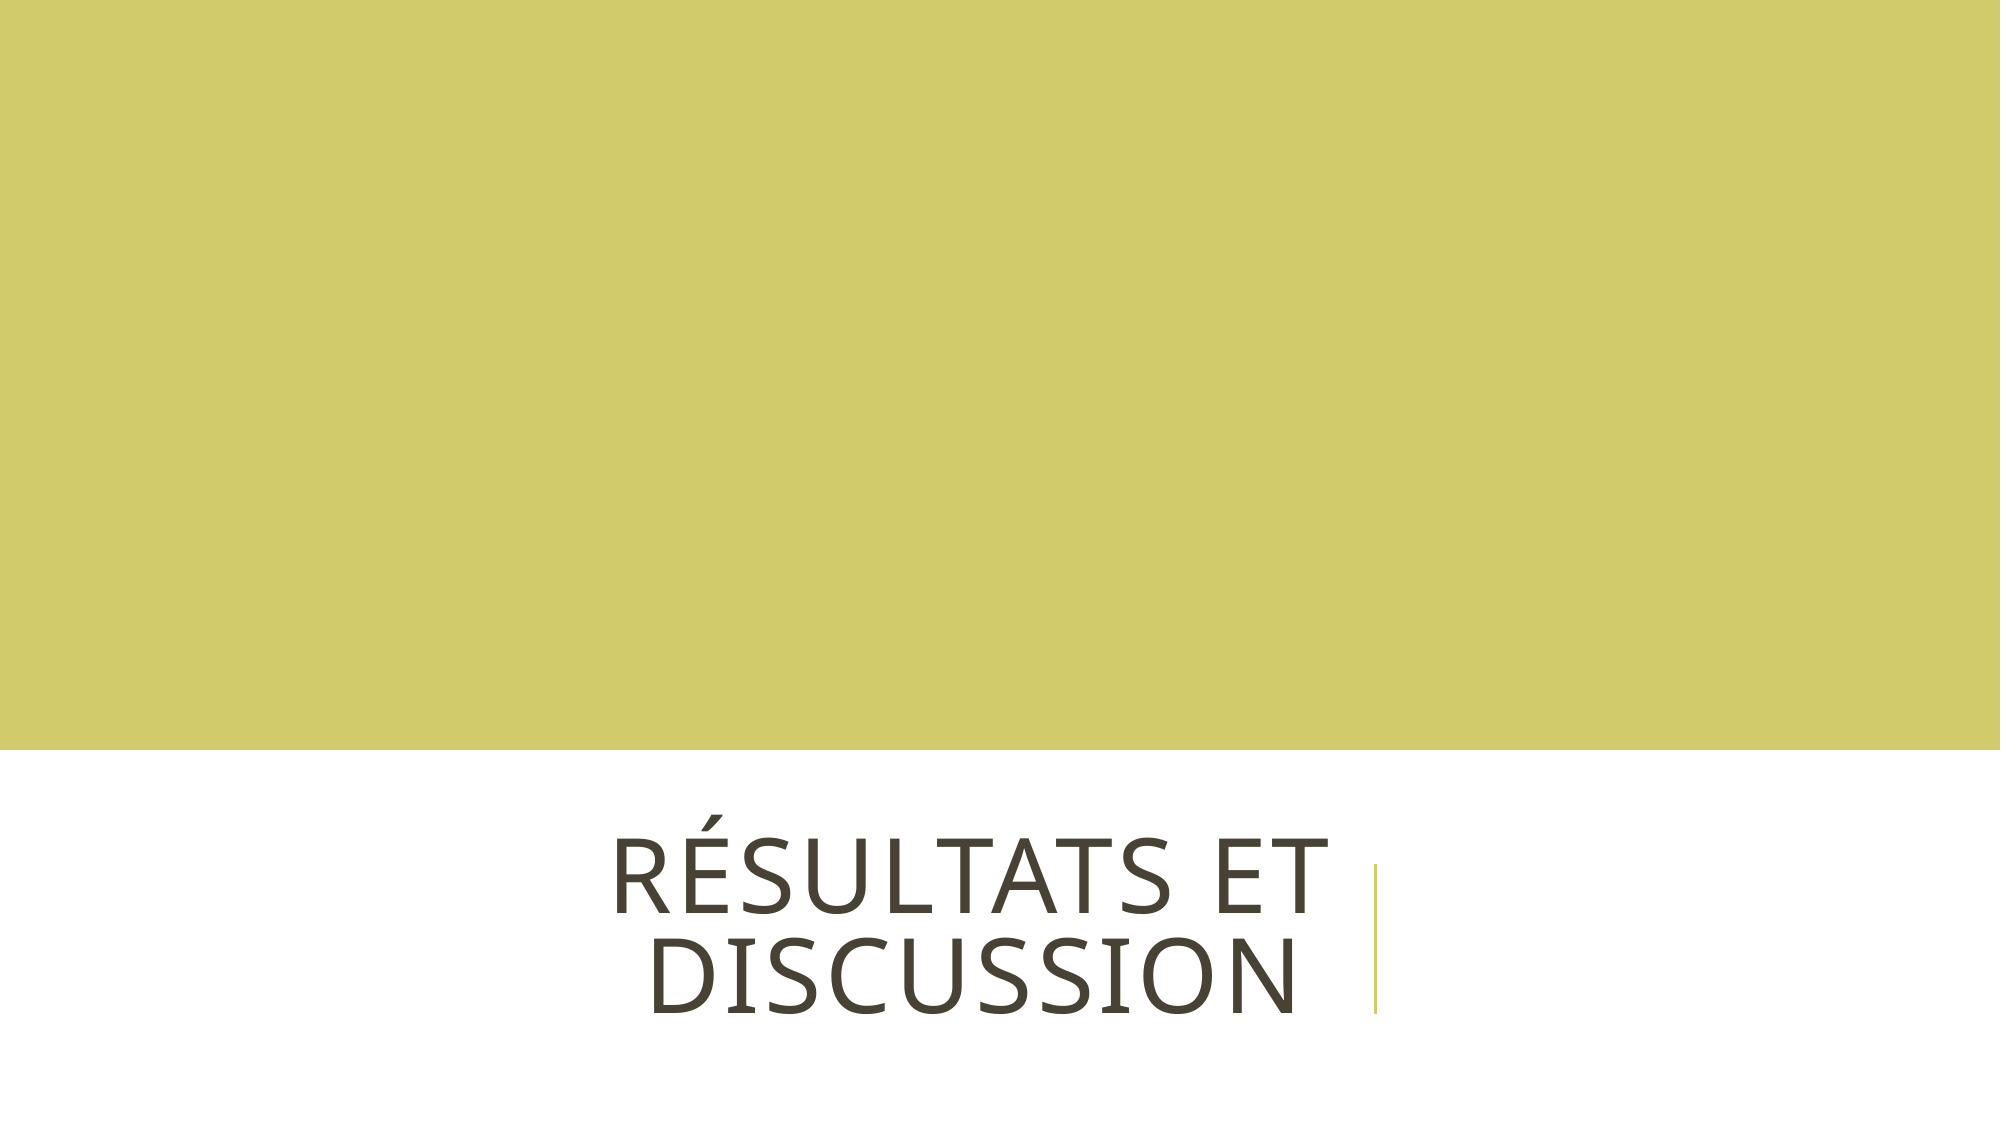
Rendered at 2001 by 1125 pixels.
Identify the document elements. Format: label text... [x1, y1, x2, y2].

title Résultats et discussion [75, 813, 1350, 1054]
